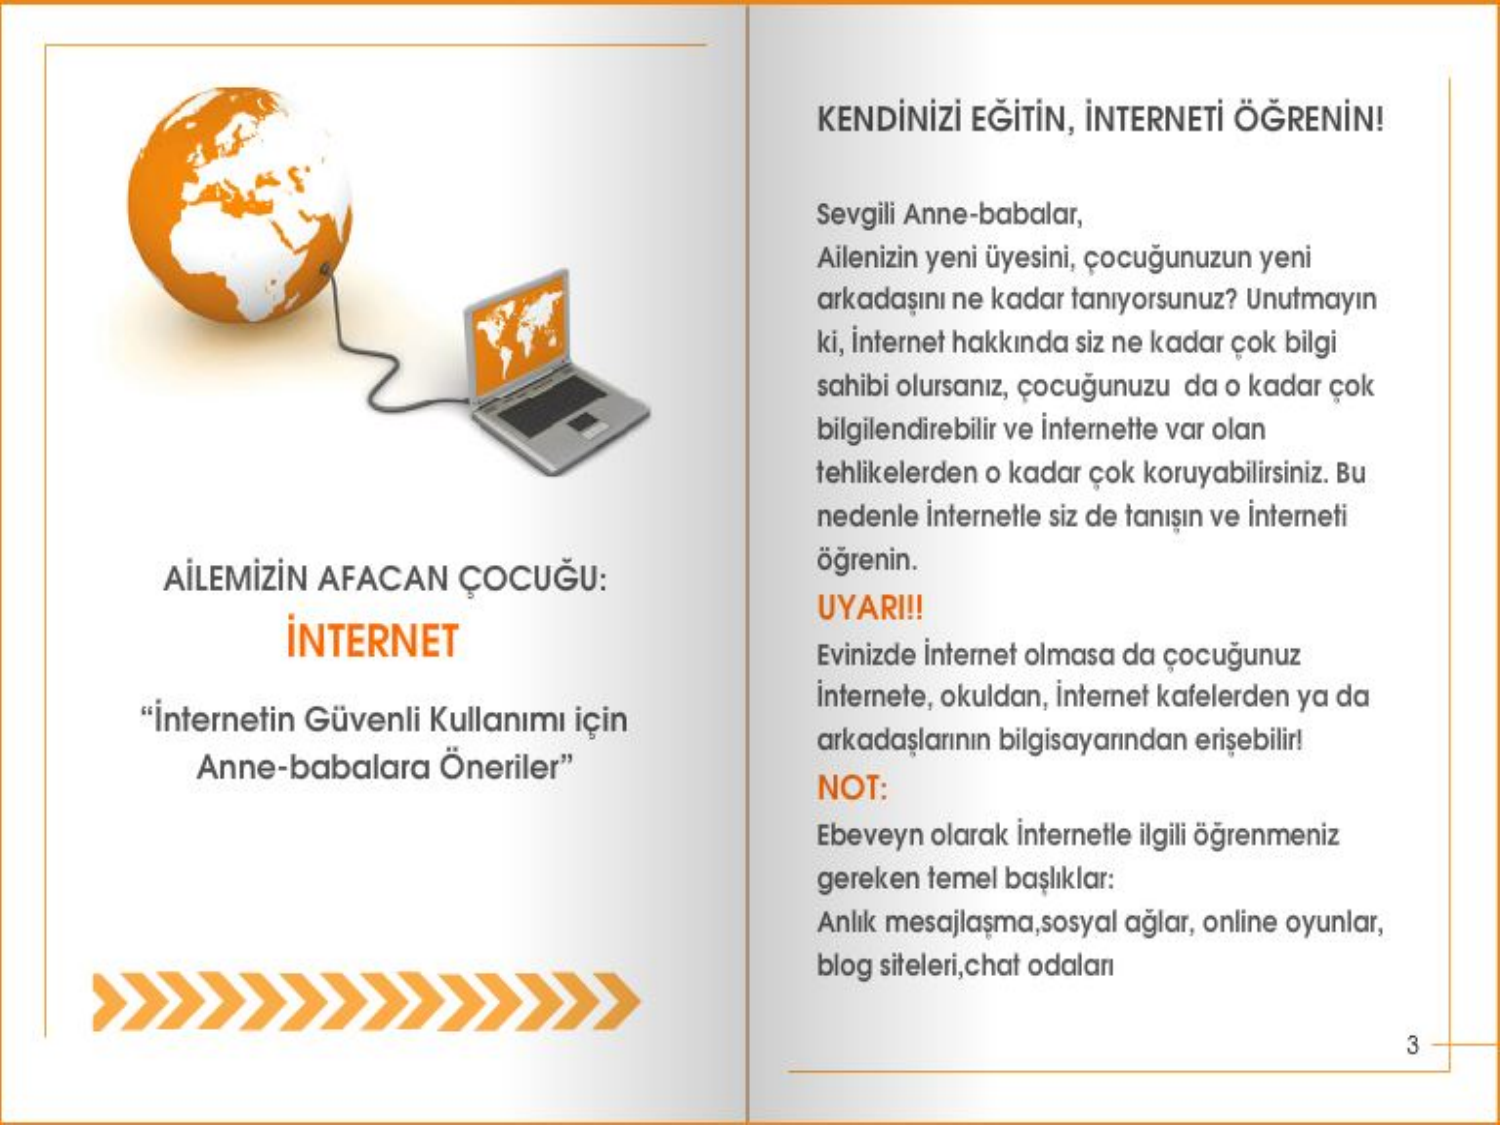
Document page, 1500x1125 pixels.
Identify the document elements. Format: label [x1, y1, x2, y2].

list [0, 0, 1500, 1125]
